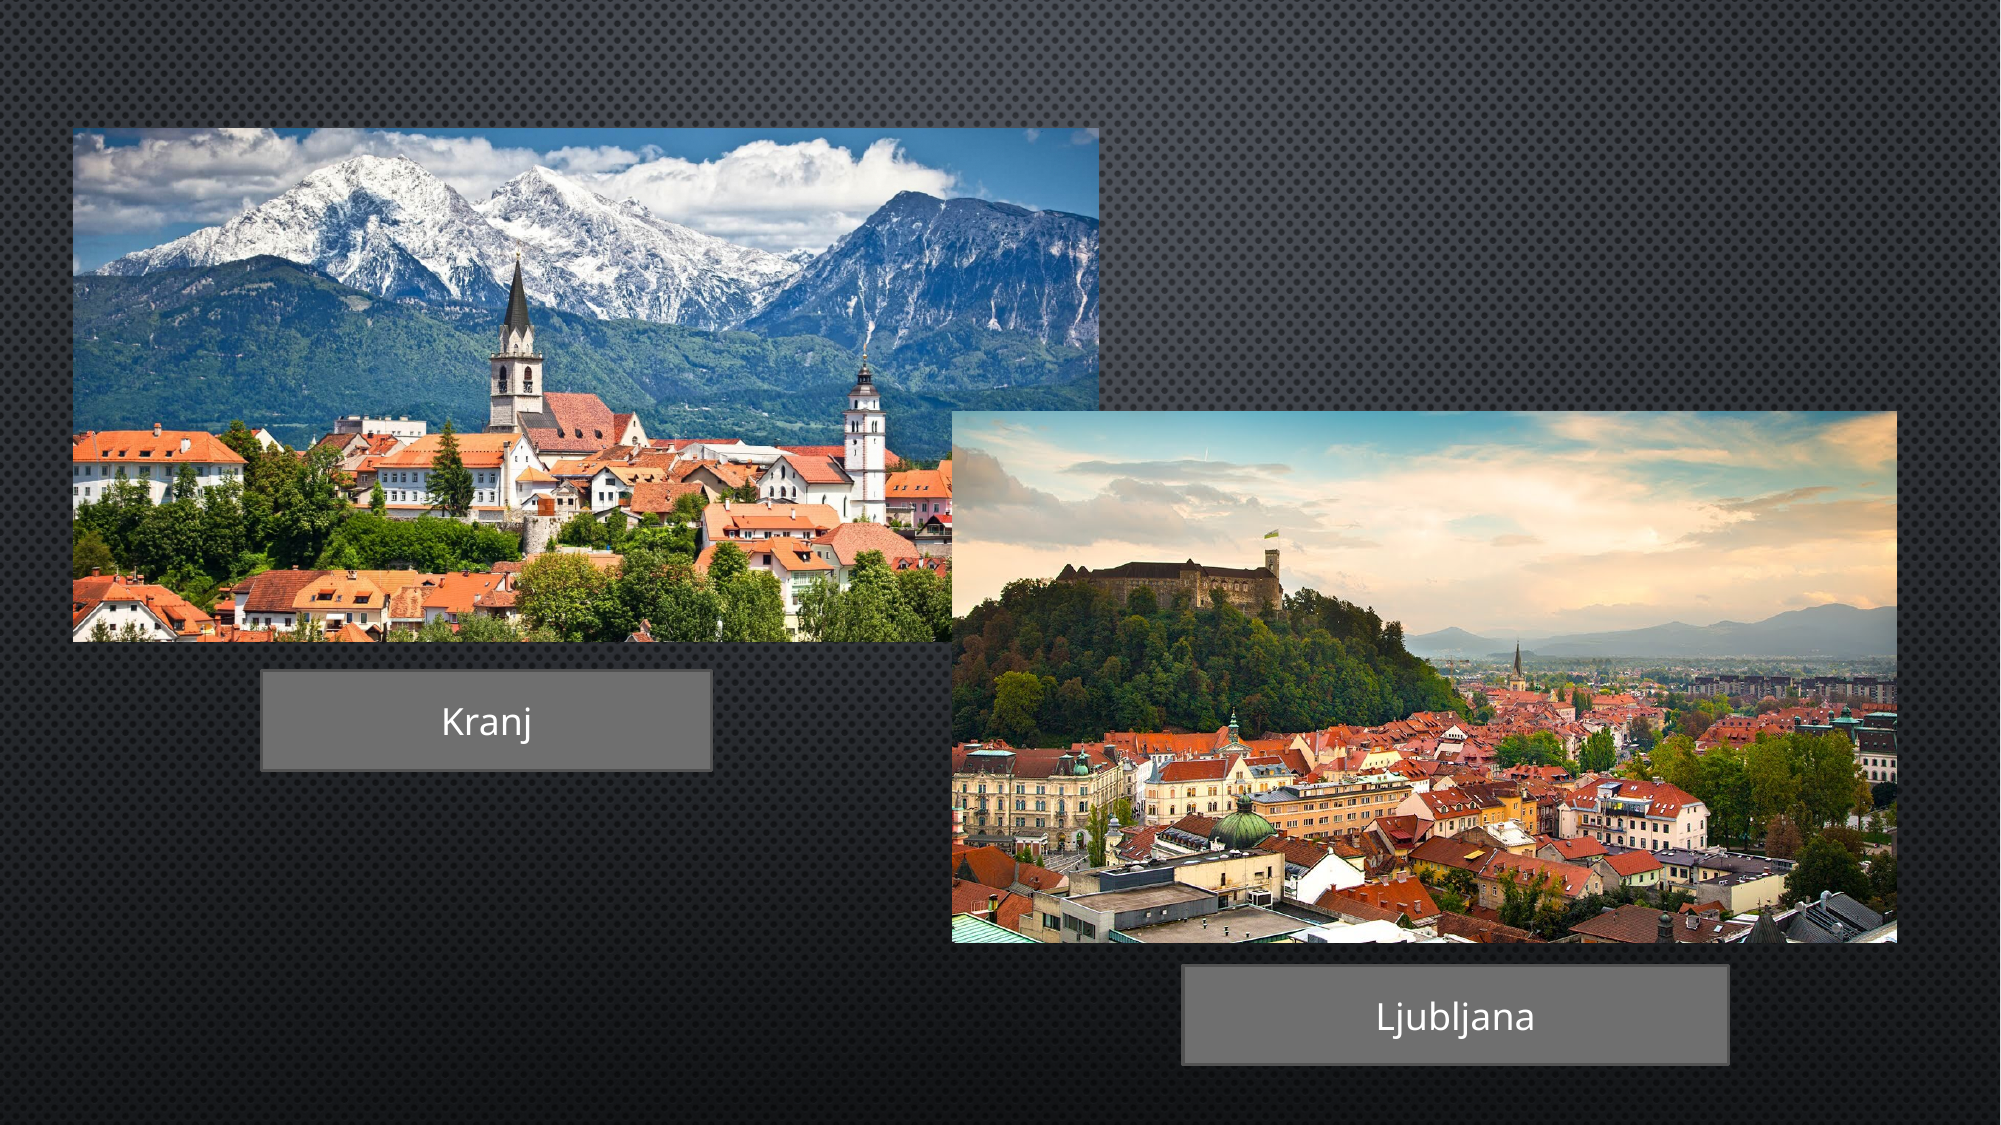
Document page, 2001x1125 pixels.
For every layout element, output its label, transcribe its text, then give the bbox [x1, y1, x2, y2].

text_box Ljubljana [1181, 964, 1730, 1066]
text_box Kranj [260, 669, 713, 772]
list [72, 128, 1099, 642]
picture [951, 411, 1897, 944]
